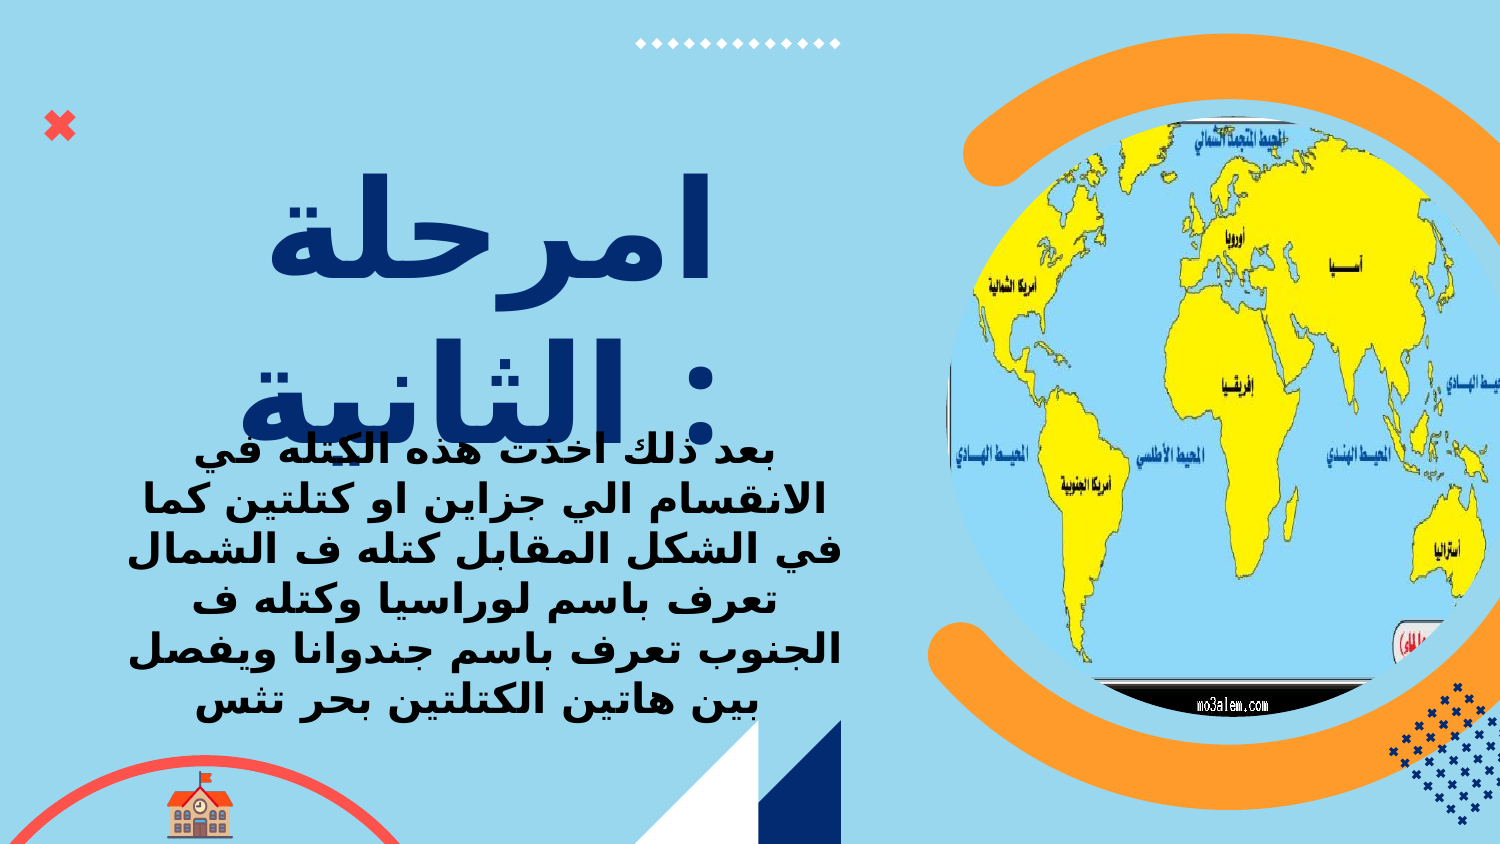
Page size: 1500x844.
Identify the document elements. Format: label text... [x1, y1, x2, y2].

title امرحلة الثانية : [123, 259, 736, 354]
picture [167, 768, 233, 841]
text_box بعد ذلك اخذت هذه الكتله في الانقسام الي جزاين او كتلتين كما في الشكل المقابل كتله ف الشمال تعرف باسم لوراسيا وكتله ف الجنوب تعرف باسم جندوانا ويفصل بين هاتين الكتلتين بحر تثس [110, 414, 835, 730]
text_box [840, 33, 1500, 826]
